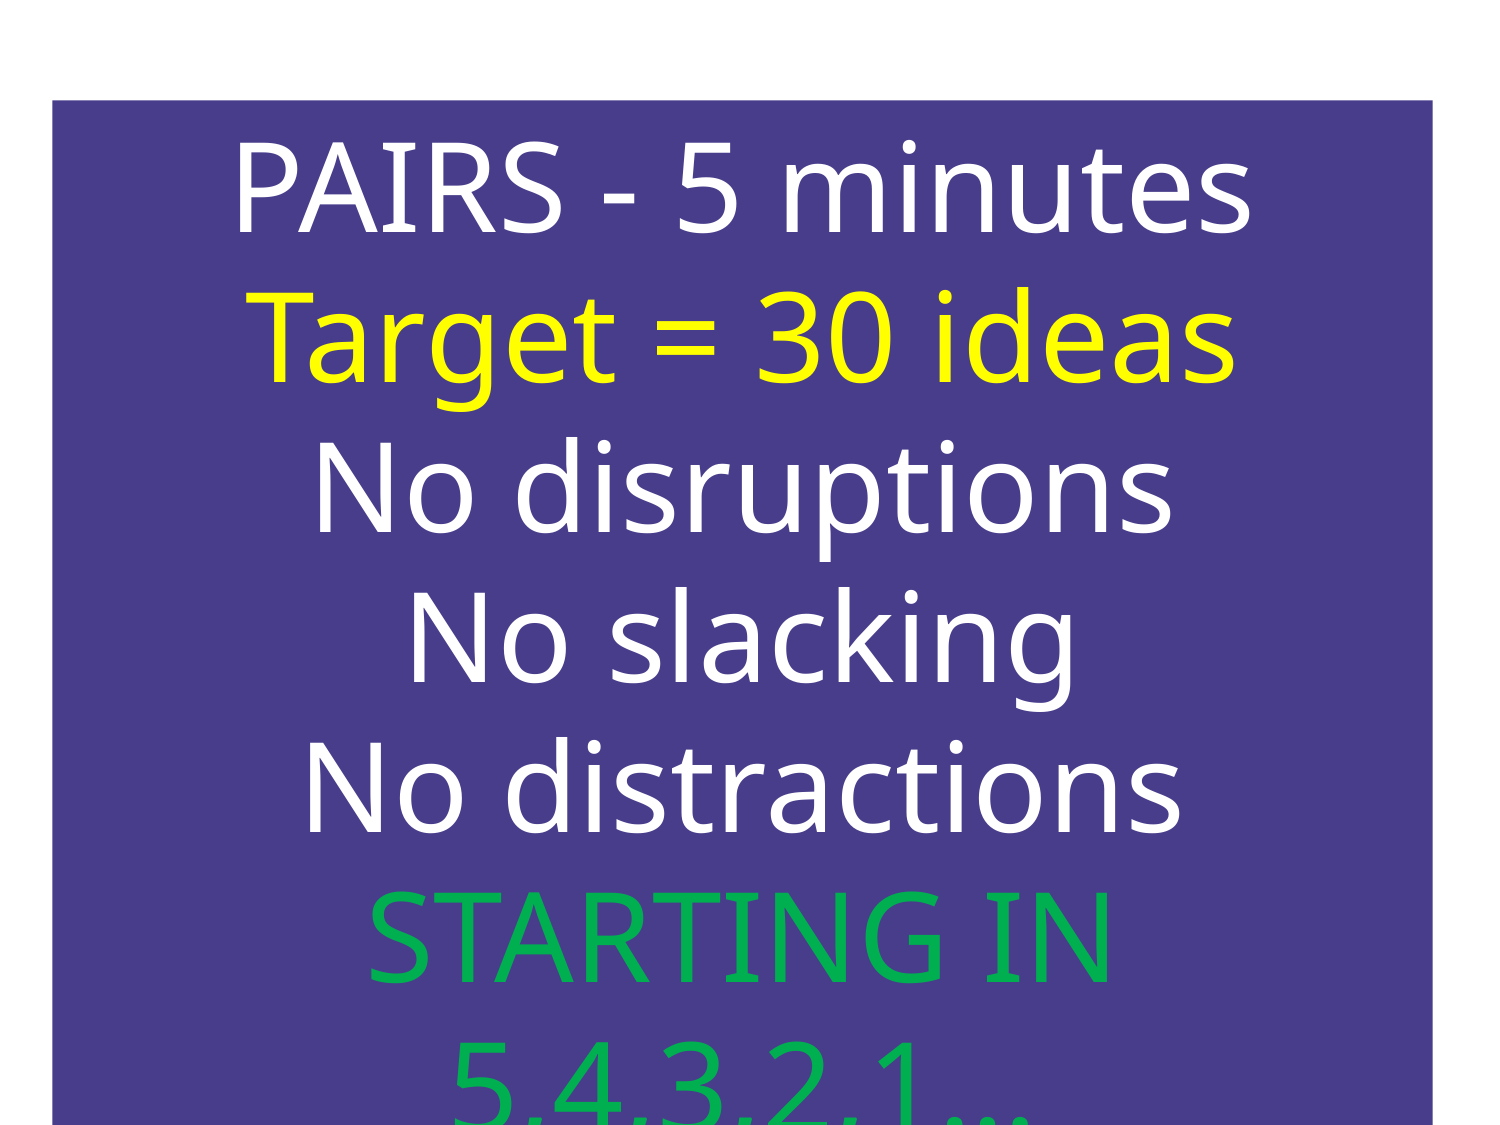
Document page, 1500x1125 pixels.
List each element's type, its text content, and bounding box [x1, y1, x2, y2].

text_box PAIRS - 5 minutes Target = 30 ideas No disruptions No slacking No distractions STARTING IN 5,4,3,2,1… [52, 100, 1433, 1125]
